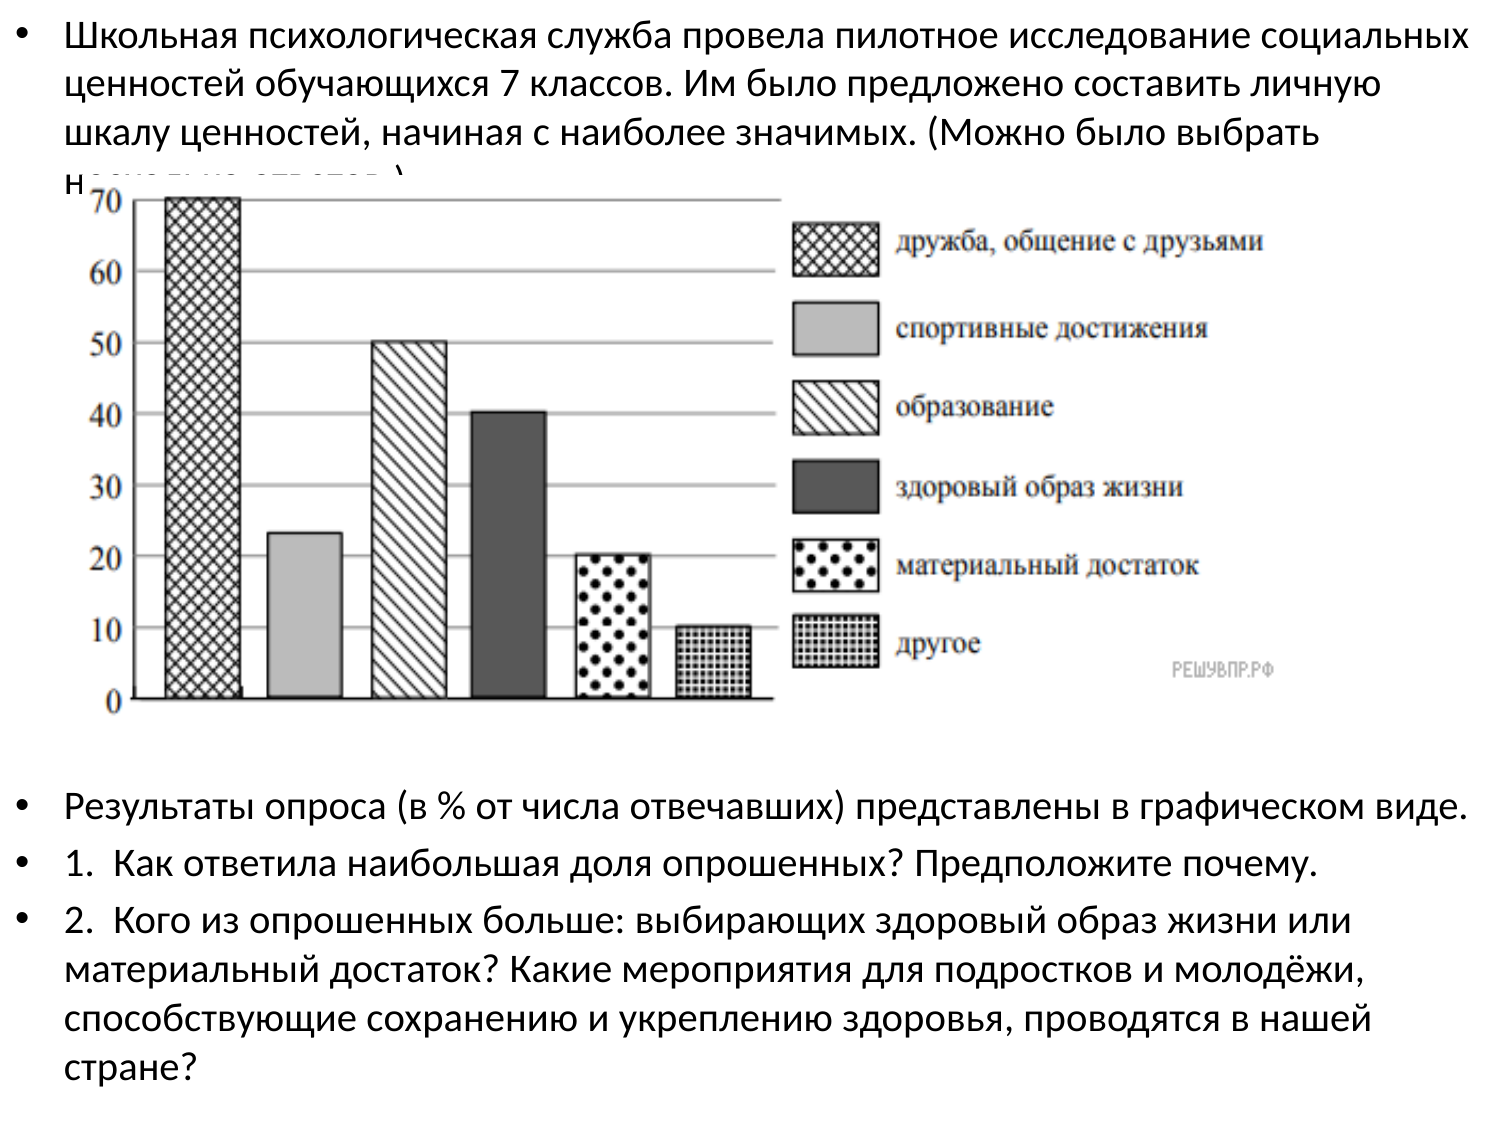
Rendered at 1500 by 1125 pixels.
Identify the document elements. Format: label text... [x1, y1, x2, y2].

picture [81, 175, 1278, 727]
list Школьная психологическая служба провела пилотное исследование социальных ценностей обучающихся 7 классов. Им было предложено составить личную шкалу ценностей, начиная с наиболее значимых. (Можно было выбрать несколько ответов.) Результаты опроса (в % от числа отвечавших) представлены в графическом виде. 1. Как ответила наибольшая доля опрошенных? Предположите почему. 2. Кого из опрошенных больше: выбирающих здоровый образ жизни или материальный достаток? Какие мероприятия для подростков и молодёжи, способствующие сохранению и укреплению здоровья, проводятся в нашей стране? [0, 0, 1500, 1125]
